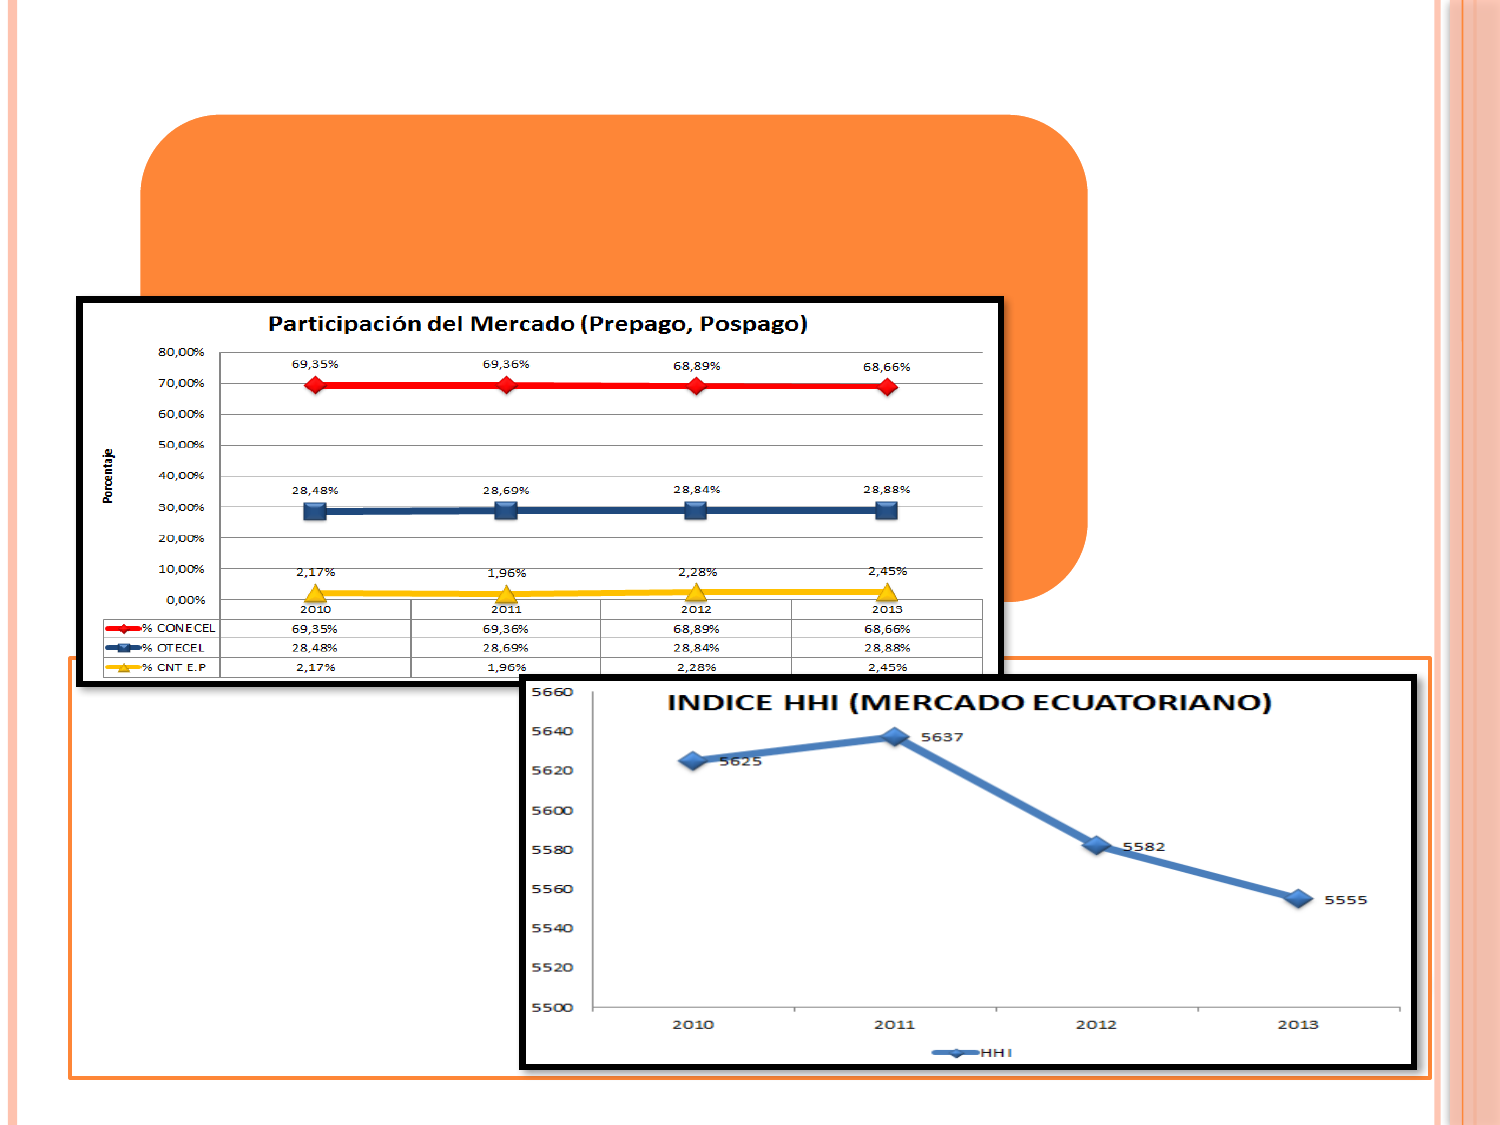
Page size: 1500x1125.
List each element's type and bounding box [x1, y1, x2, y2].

picture [82, 302, 1412, 1065]
text_box [69, 57, 1431, 1079]
